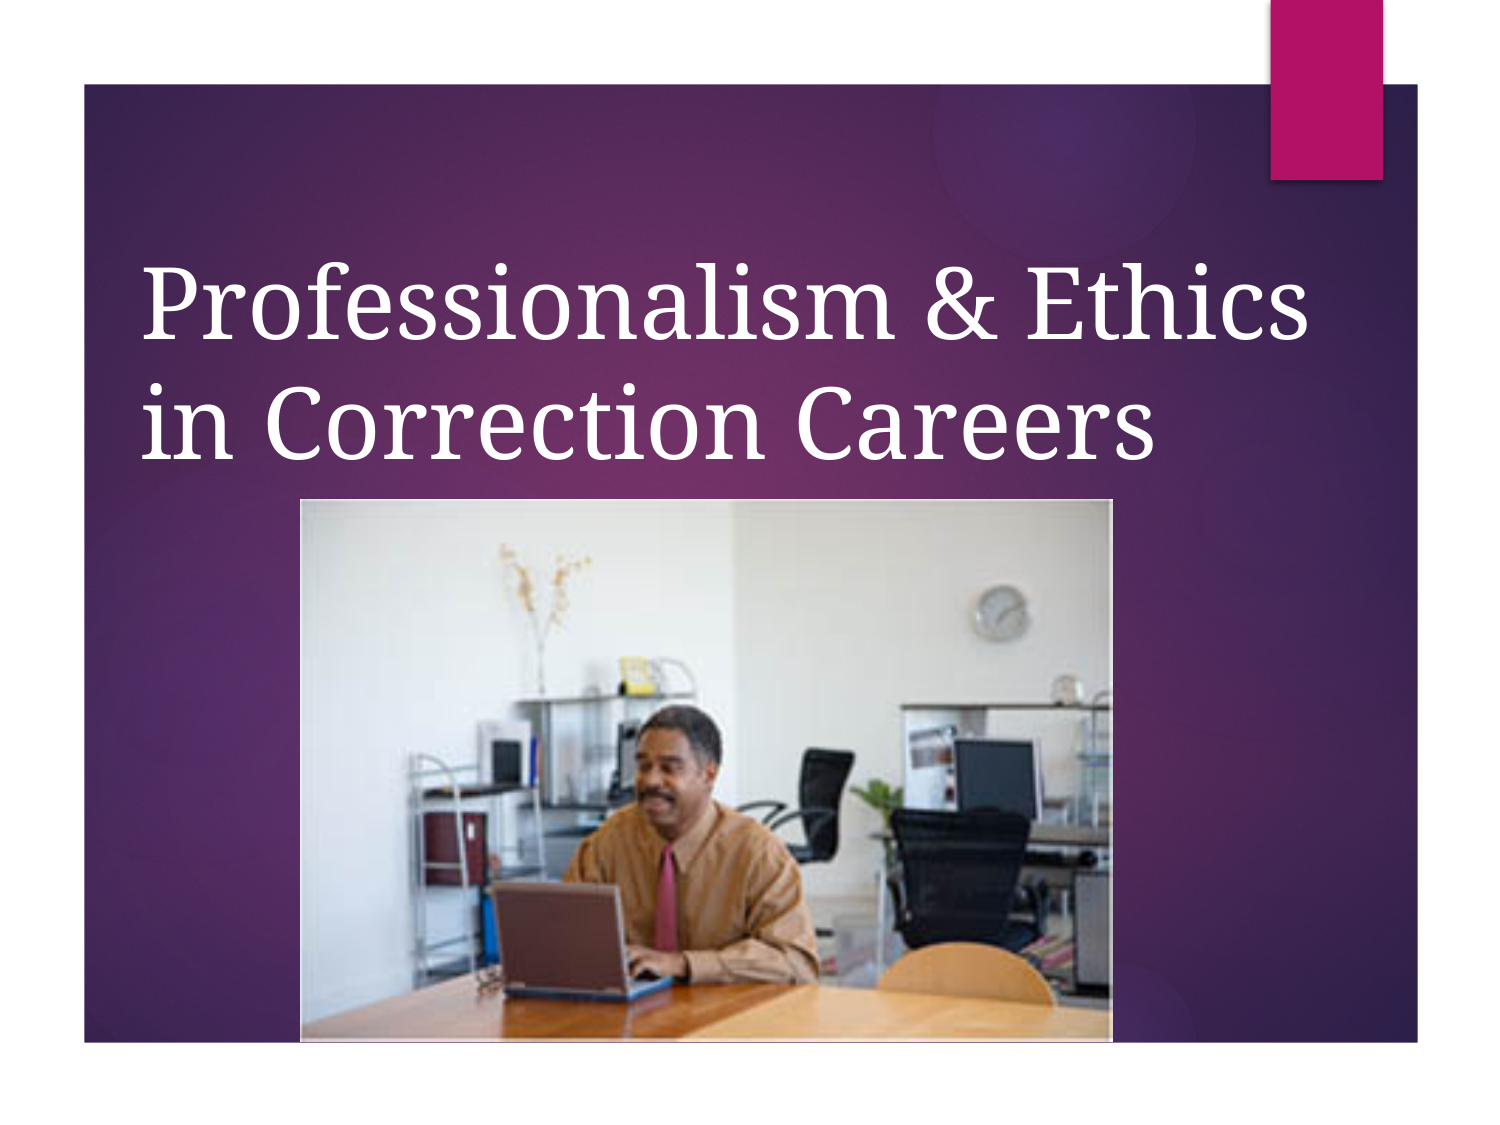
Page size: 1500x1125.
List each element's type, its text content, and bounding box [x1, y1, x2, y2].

title Professionalism & Ethics in Correction Careers [125, 249, 1385, 488]
picture [299, 499, 1113, 1042]
